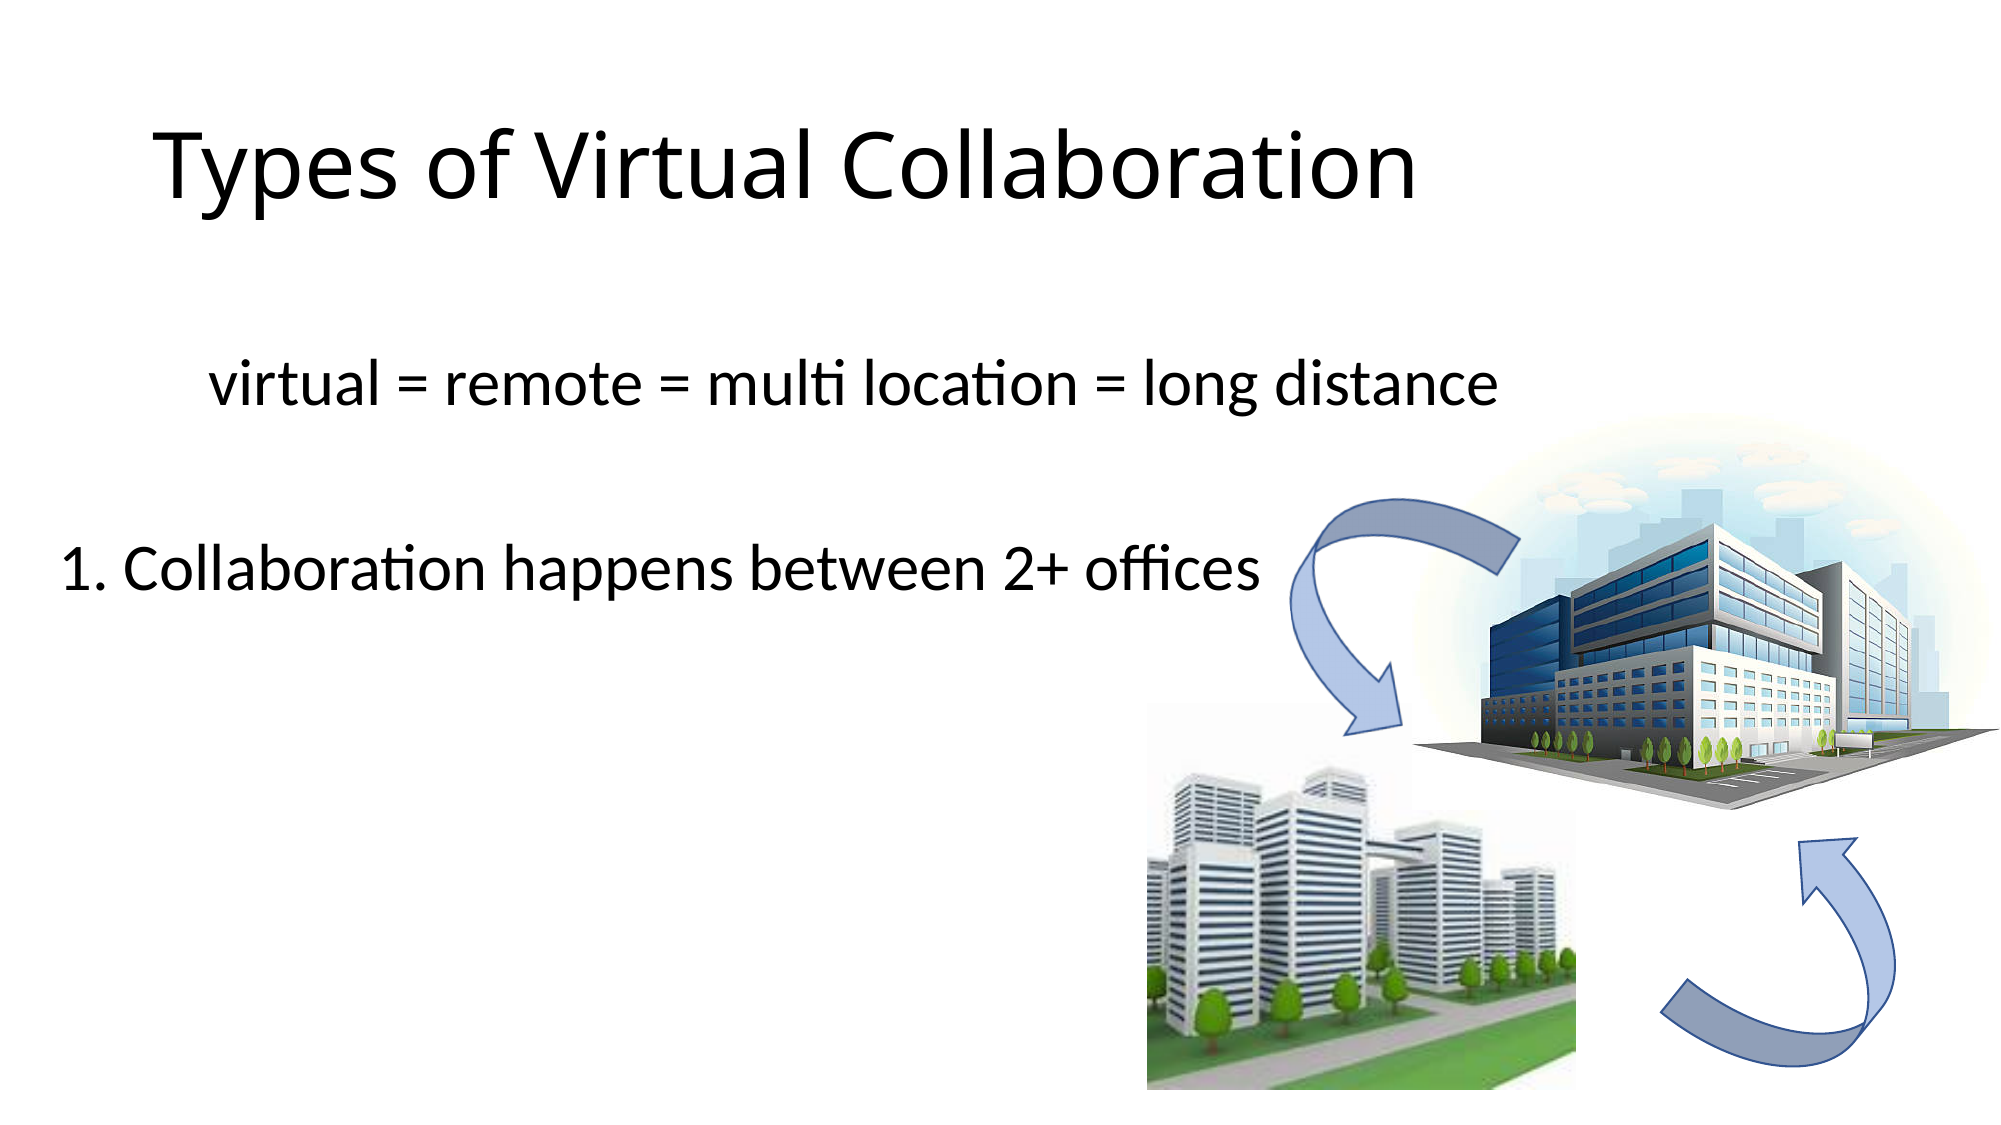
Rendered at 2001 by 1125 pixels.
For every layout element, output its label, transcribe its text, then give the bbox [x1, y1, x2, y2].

title Types of Virtual Collaboration [137, 59, 1863, 278]
text_box [1659, 837, 1896, 1068]
list virtual = remote = multi location = long distance 1. Collaboration happens between 2+ offices [43, 339, 1769, 1125]
picture [1147, 413, 2000, 1090]
